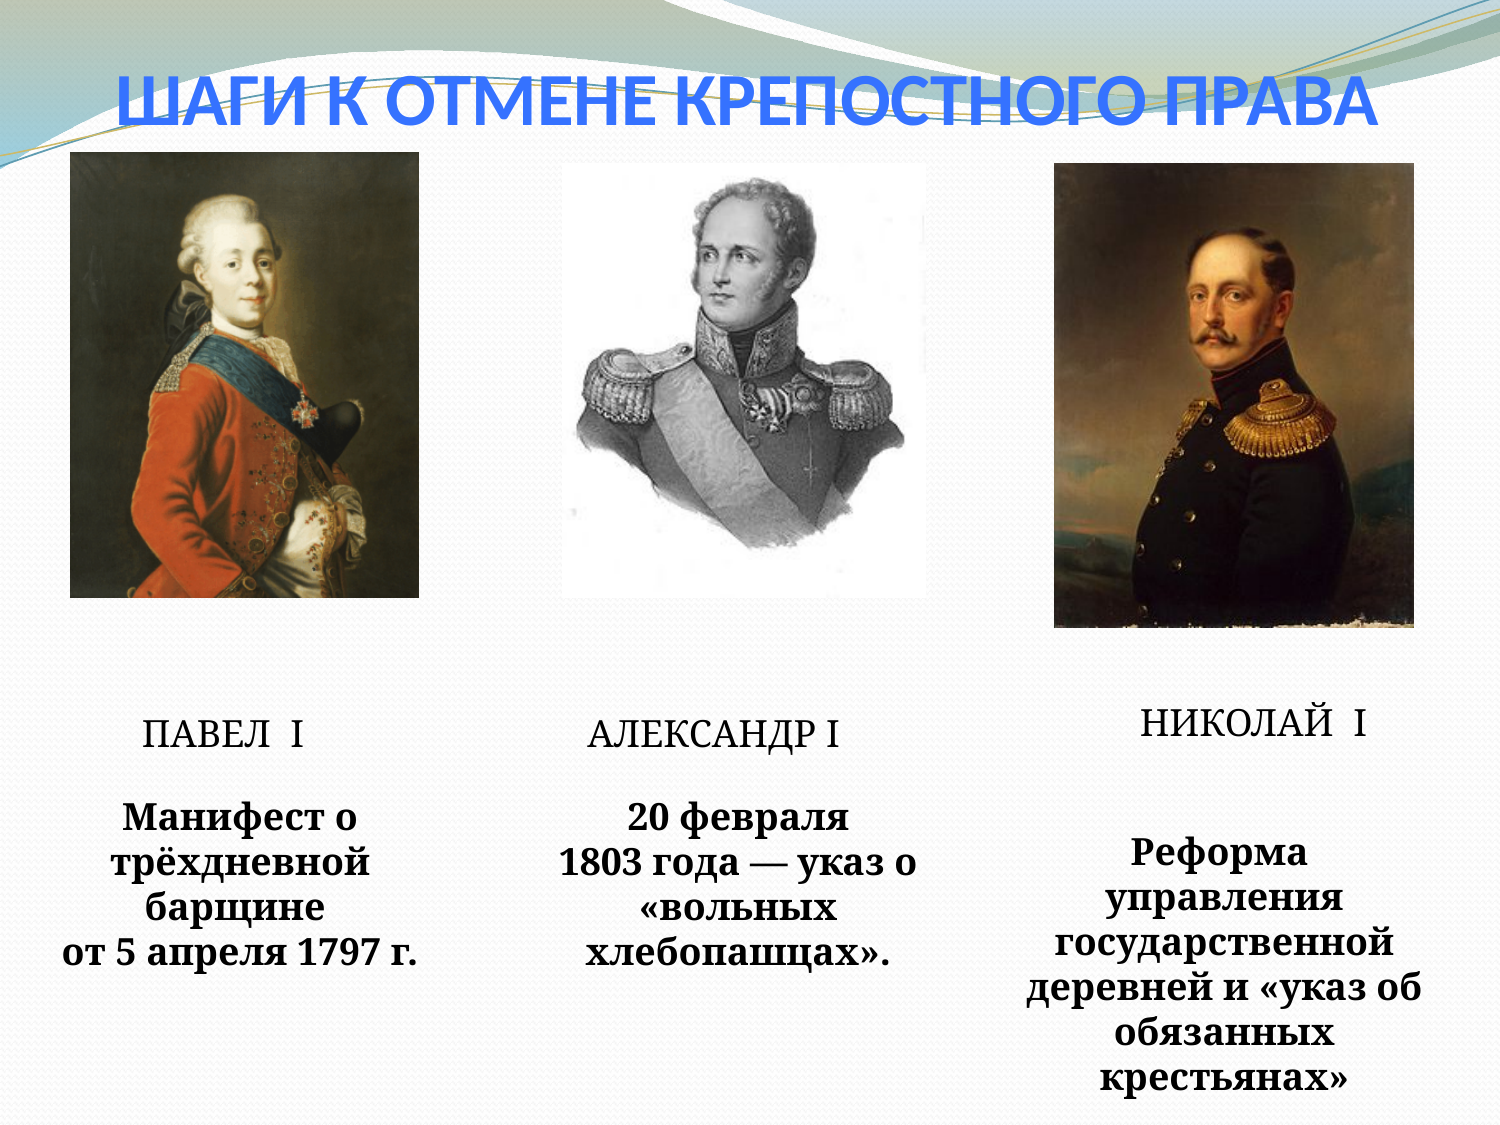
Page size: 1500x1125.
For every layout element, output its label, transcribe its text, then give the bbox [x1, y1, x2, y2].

picture [70, 152, 420, 598]
text_box ПАВЕЛ I [127, 703, 319, 763]
picture [562, 163, 926, 598]
text_box АЛЕКСАНДР I [572, 703, 855, 763]
text_box 20 февраля 1803 года — указ о «вольных хлебопашцах». [527, 785, 950, 980]
title Шаги к отмене крепостного права [75, 35, 1438, 141]
picture [1054, 163, 1415, 628]
text_box Реформа управления государственной деревней и «указ об обязанных крестьянах» [1007, 820, 1442, 1105]
text_box НИКОЛАЙ I [1125, 691, 1382, 752]
text_box Манифест о трёхдневной барщине от 5 апреля 1797 г. [46, 785, 434, 980]
